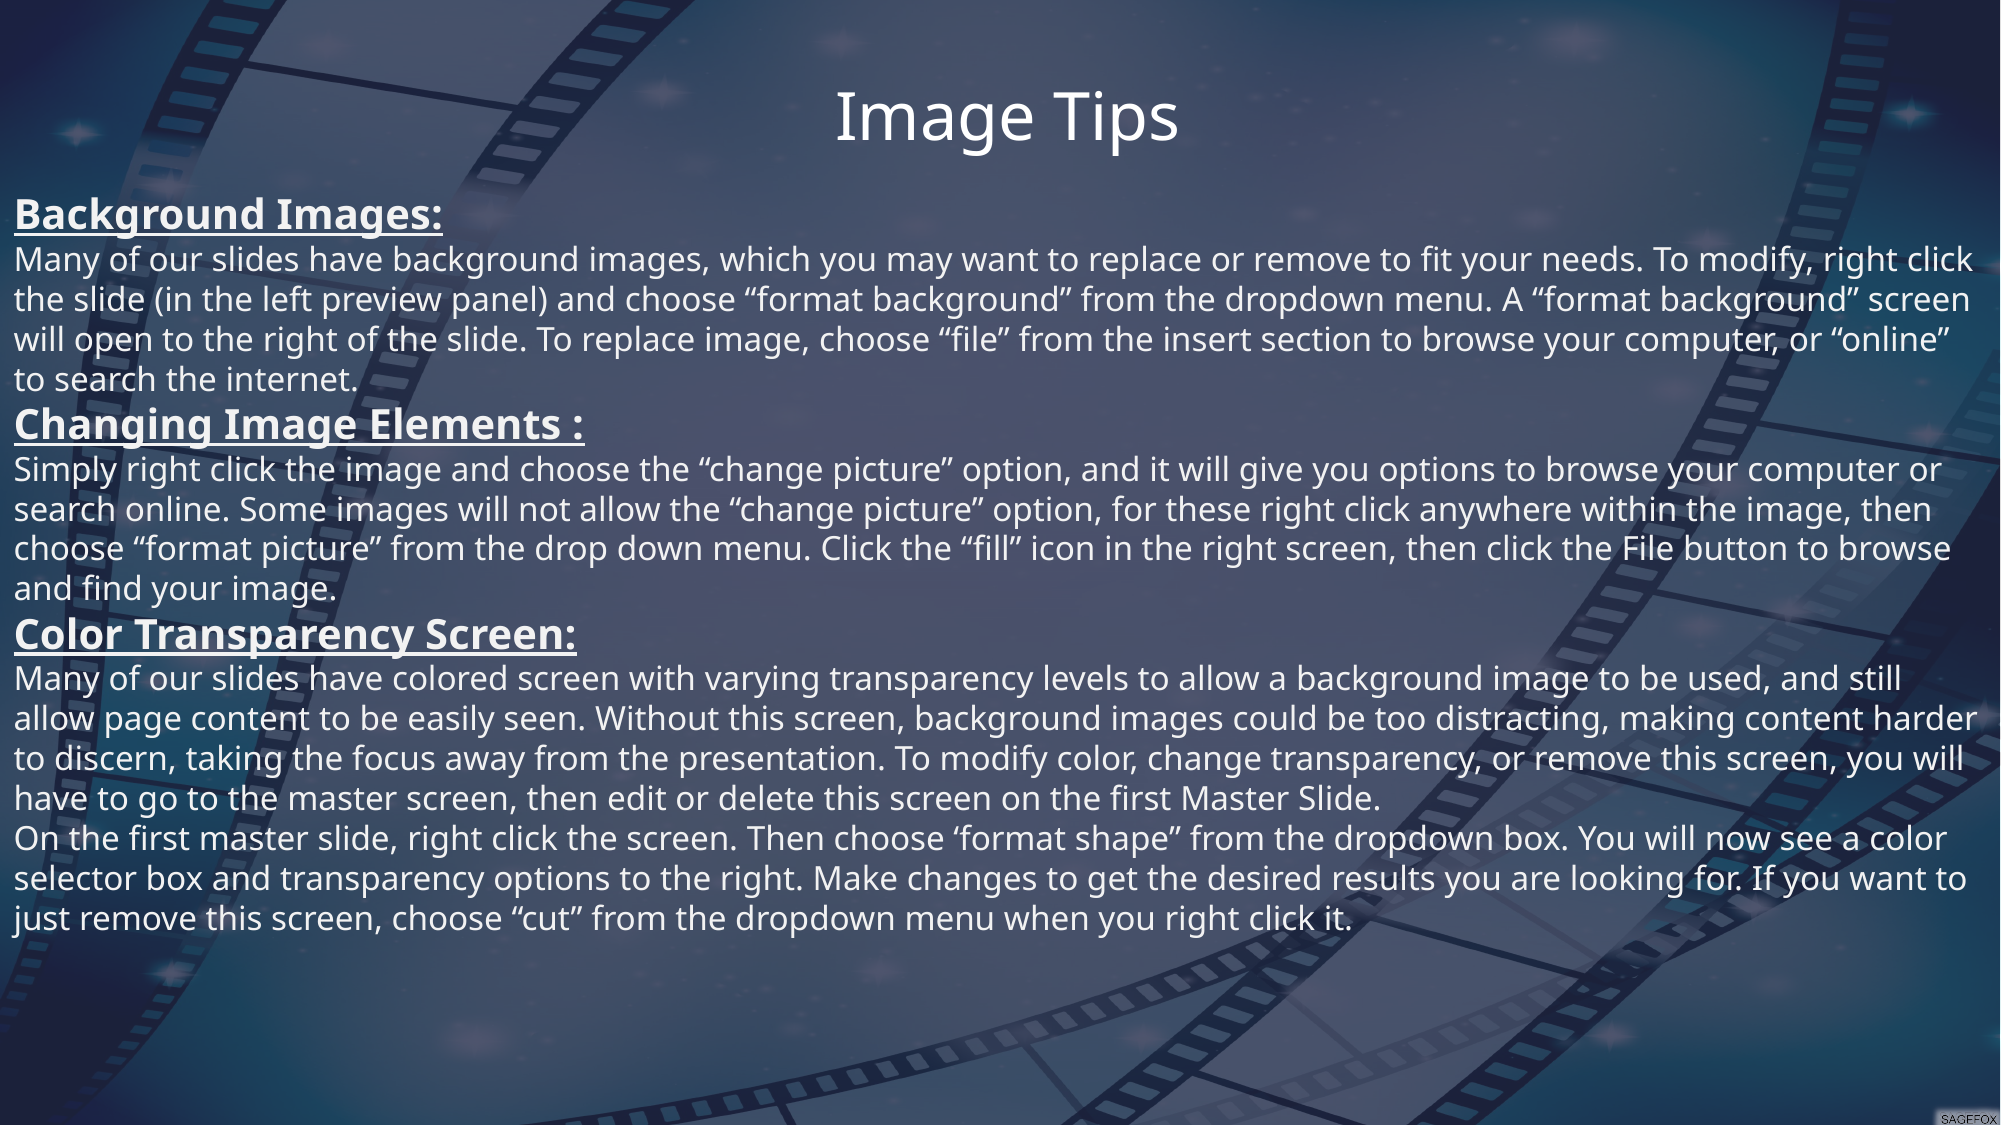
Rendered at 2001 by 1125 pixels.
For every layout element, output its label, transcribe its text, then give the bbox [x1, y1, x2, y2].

picture [1938, 1114, 1999, 1125]
text_box Background Images: Many of our slides have background images, which you may want to replace or remove to fit your needs. To modify, right click the slide (in the left preview panel) and choose “format background” from the dropdown menu. A “format background” screen will open to the right of the slide. To replace image, choose “file” from the insert section to browse your computer, or “online” to search the internet. Changing Image Elements : Simply right click the image and choose the “change picture” option, and it will give you options to browse your computer or search online. Some images will not allow the “change picture” option, for these right click anywhere within the image, then choose “format picture” from the drop down menu. Click the “fill” icon in the right screen, then click the File button to browse and find your image. Color Transparency Screen: Many of our slides have colored screen with varying transparency levels to allow a background image to be used, and still allow page content to be easily seen. Without this screen, background images could be too distracting, making content harder to discern, taking the focus away from the presentation. To modify color, change transparency, or remove this screen, you will have to go to the master screen, then edit or delete this screen on the first Master Slide. On the first master slide, right click the screen. Then choose ‘format shape” from the dropdown box. You will now see a color selector box and transparency options to the right. Make changes to get the desired results you are looking for. If you want to just remove this screen, choose “cut” from the dropdown menu when you right click it. [0, 0, 2000, 1125]
title Image Tips [597, 59, 1420, 177]
